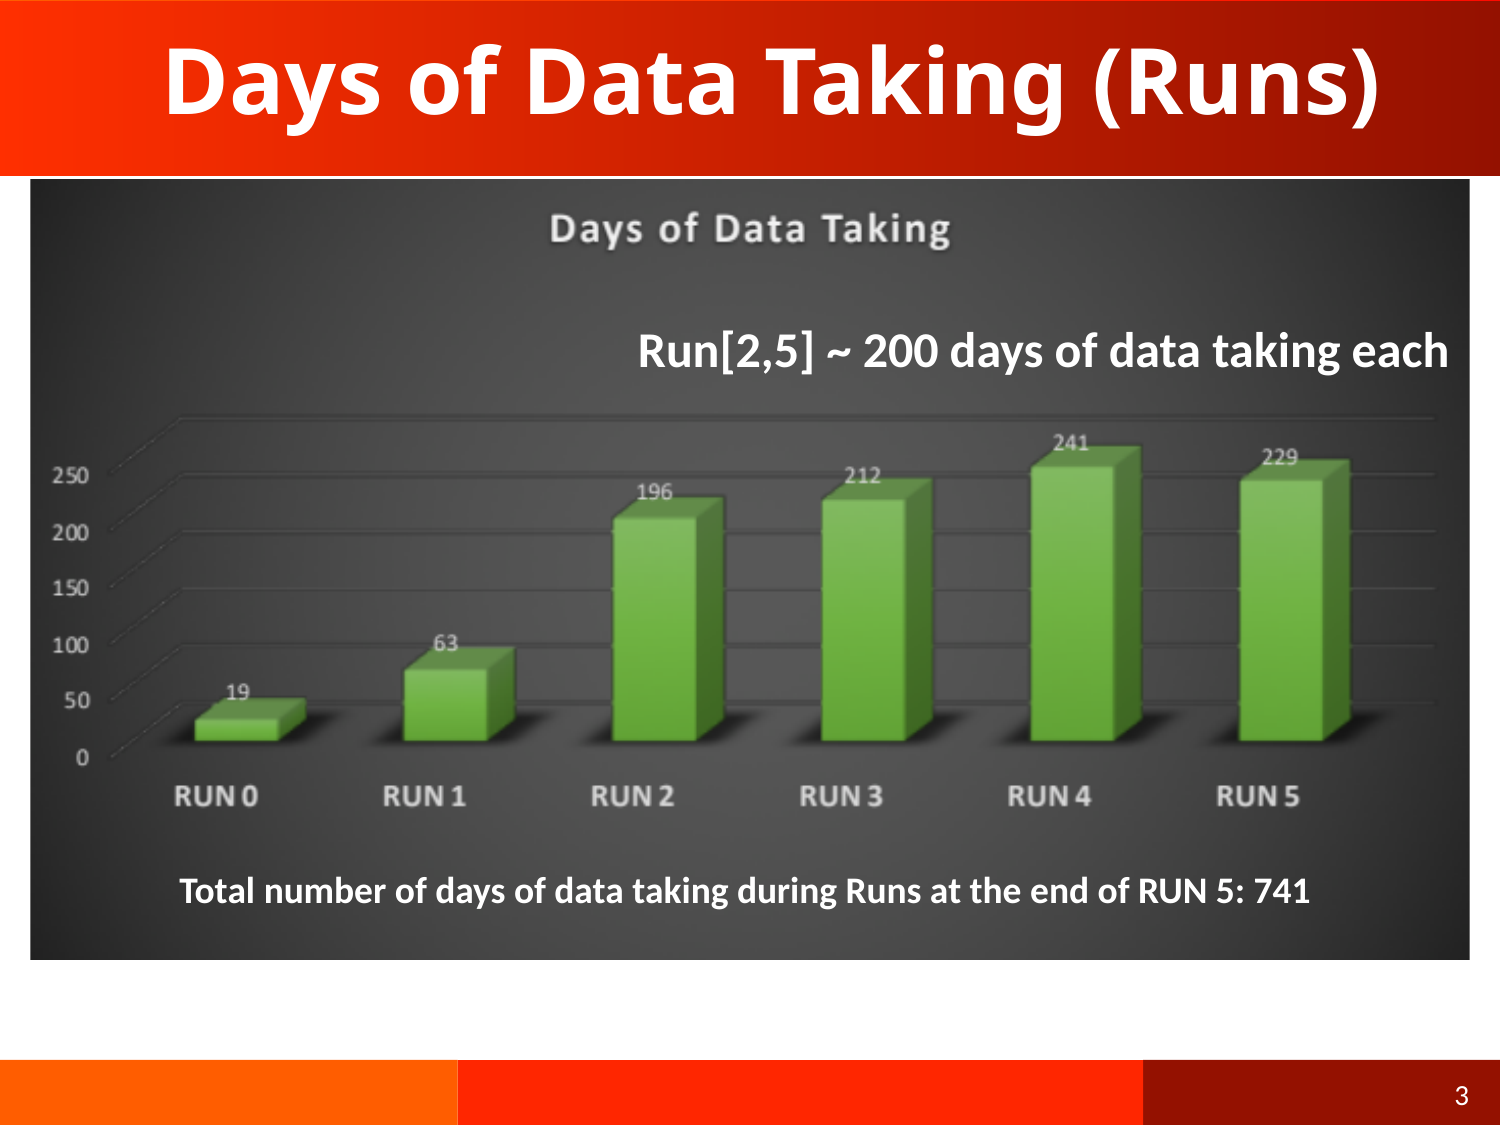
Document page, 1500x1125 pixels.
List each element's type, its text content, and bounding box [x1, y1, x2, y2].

slide_number 3 [1146, 1063, 1485, 1124]
picture [30, 179, 1470, 960]
title Days of Data Taking (Runs) [103, 1, 1397, 169]
